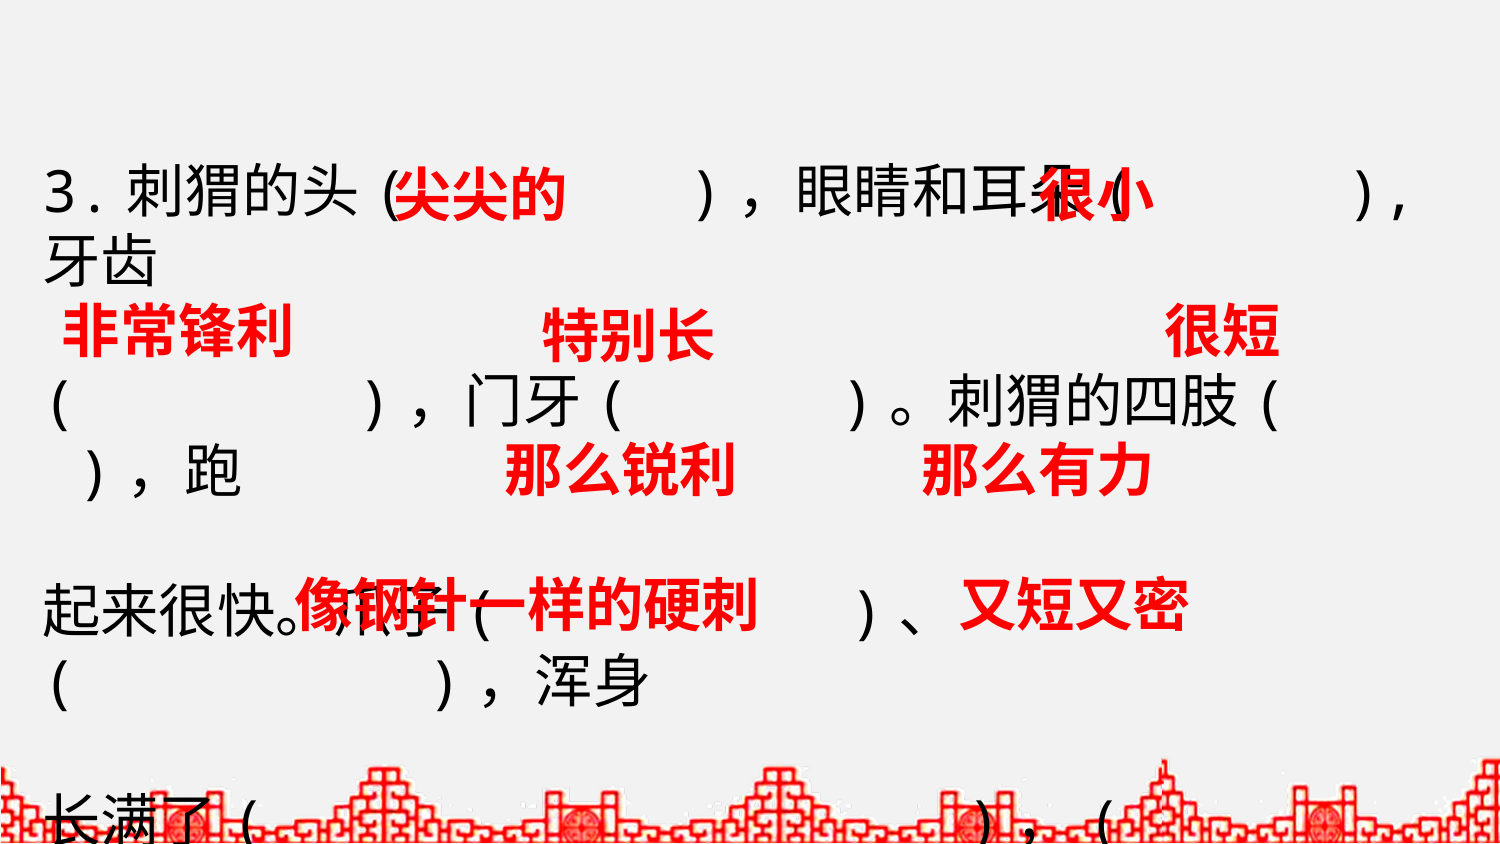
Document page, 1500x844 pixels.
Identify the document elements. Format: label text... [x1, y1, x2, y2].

text_box 像钢针一样的硬刺 [279, 561, 810, 646]
text_box 非常锋利 [47, 287, 310, 372]
text_box 特别长 [526, 291, 731, 377]
text_box 尖尖的 [378, 151, 614, 236]
text_box 那么有力 [906, 426, 1170, 511]
text_box 3.刺猬的头( )，眼睛和耳朵( ),牙齿 ( )，门牙( )。刺猬的四肢( )，跑 起来很快。爪子( )、( )，浑身 长满了( )，( )。 [27, 6, 1471, 844]
text_box 那么锐利 [490, 426, 753, 511]
text_box 又短又密 [943, 561, 1207, 646]
text_box 很短 [1149, 287, 1317, 372]
text_box 很小 [1023, 151, 1171, 236]
